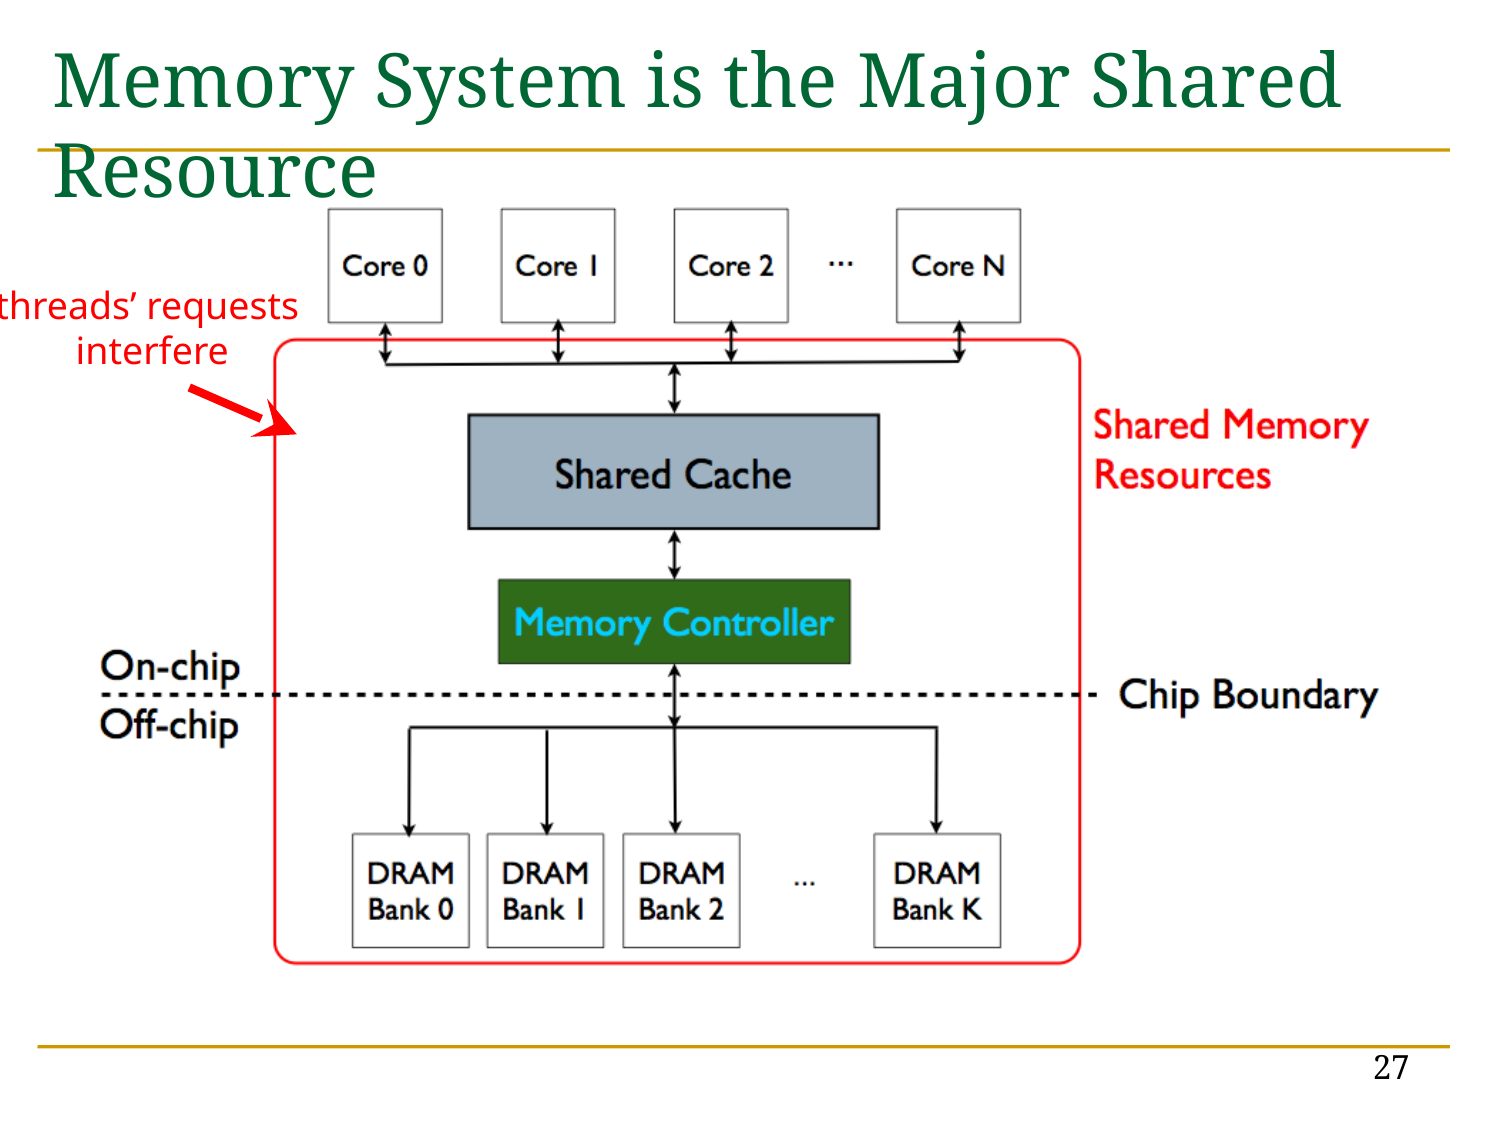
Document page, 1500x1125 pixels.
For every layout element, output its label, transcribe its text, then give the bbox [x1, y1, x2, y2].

text_box threads’ requests interfere [0, 274, 44, 380]
title Memory System is the Major Shared Resource [37, 24, 1451, 201]
picture [49, 199, 1400, 977]
slide_number 27 [1074, 1023, 1426, 1100]
